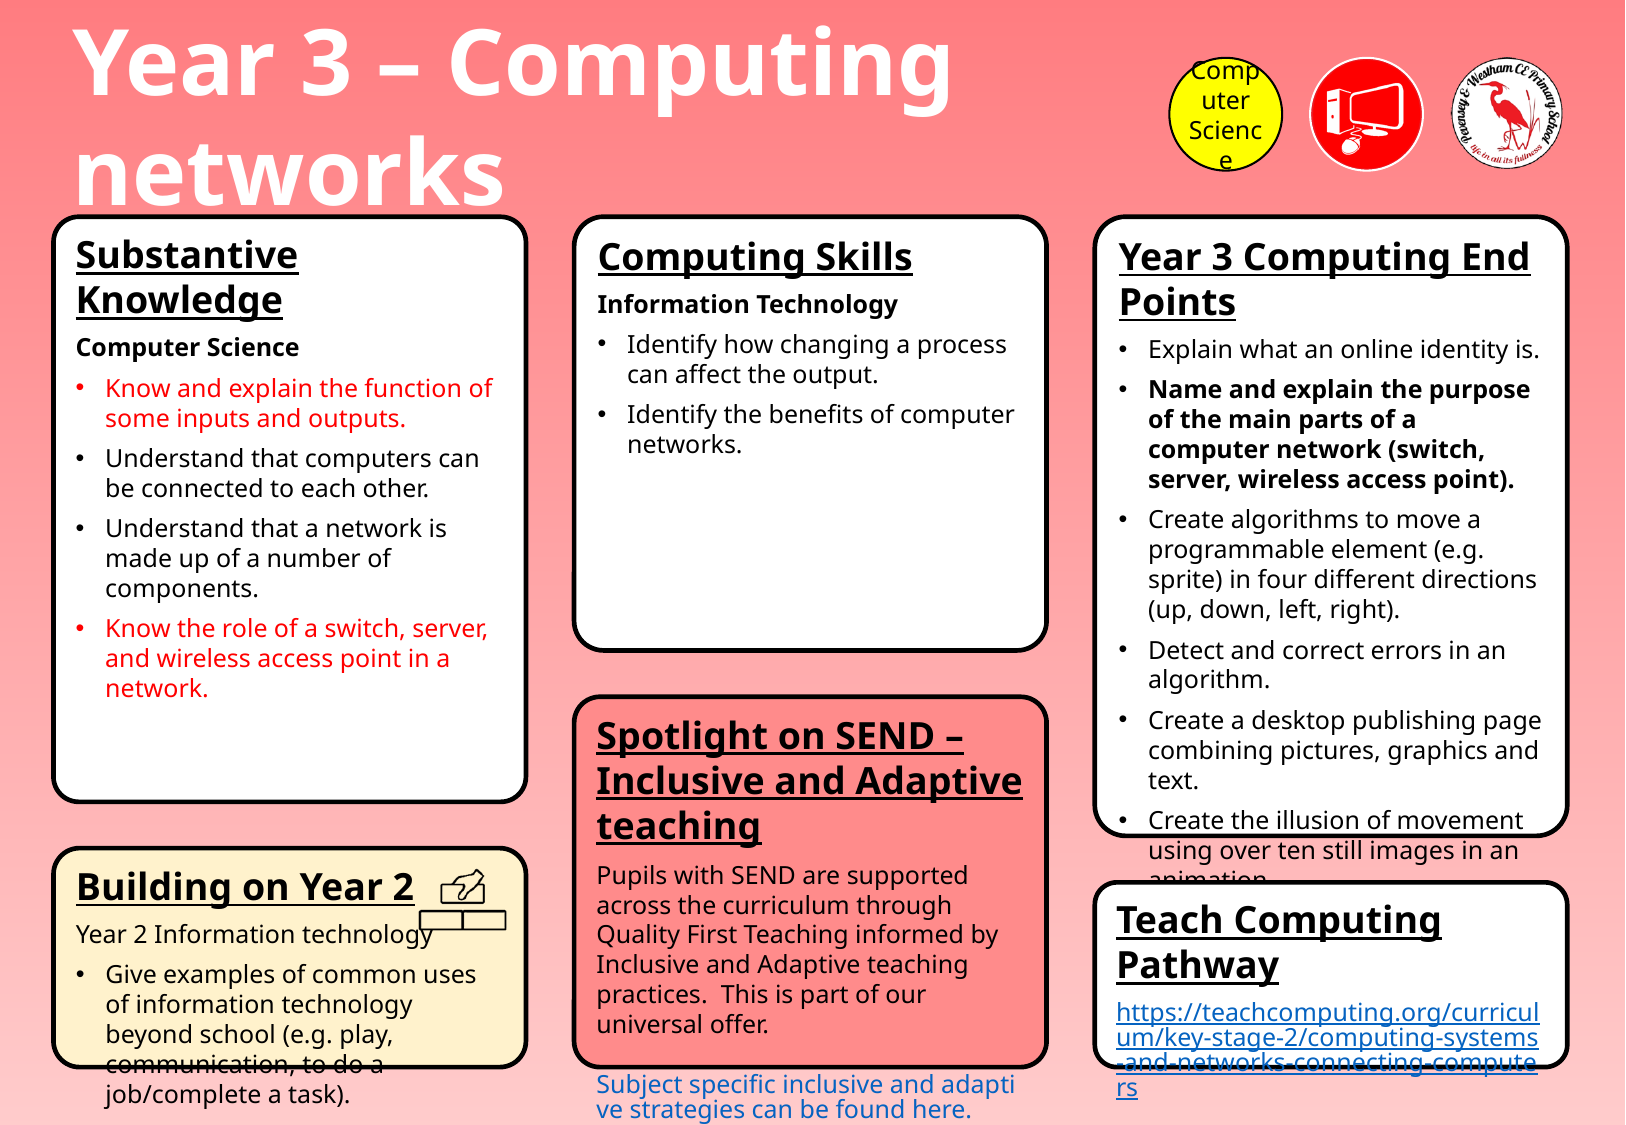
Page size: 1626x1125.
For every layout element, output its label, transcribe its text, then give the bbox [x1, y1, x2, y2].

text_box Substantive Knowledge Computer Science Know and explain the function of some inputs and outputs. Understand that computers can be connected to each other. Understand that a network is made up of a number of components. Know the role of a switch, server, and wireless access point in a network. [52, 215, 527, 803]
text_box Year 3 – Computing networks [1235, 126, 1283, 172]
text_box [1309, 56, 1424, 172]
text_box Year 3 – Computing networks [1238, 57, 1283, 102]
text_box Computing Skills Information Technology Identify how changing a process can affect the output. Identify the benefits of computer networks. [573, 215, 1048, 652]
text_box Building on Year 2 Year 2 Information technology Give examples of common uses of information technology beyond school (e.g. play, communication, to do a job/complete a task). [52, 847, 527, 1069]
picture [418, 868, 507, 931]
text_box Year 3 – Computing networks [57, 57, 1217, 172]
text_box Computer Science [1168, 56, 1284, 172]
picture [1450, 57, 1564, 171]
text_box Year 3 Computing End Points Explain what an online identity is. Name and explain the purpose of the main parts of a computer network (switch, server, wireless access point). Create algorithms to move a programmable element (e.g. sprite) in four different directions (up, down, left, right). Detect and correct errors in an algorithm. Create a desktop publishing page combining pictures, graphics and text. Create the illusion of movement using over ten still images in an animation. [1093, 215, 1569, 837]
text_box Teach Computing Pathway https://teachcomputing.org/curriculum/key-stage-2/computing-systems-and-networks-connecting-computers [1093, 881, 1569, 1069]
text_box Spotlight on SEND – Inclusive and Adaptive teaching Pupils with SEND are supported across the curriculum through Quality First Teaching informed by Inclusive and Adaptive teaching practices. This is part of our universal offer. Subject specific inclusive and adaptive strategies can be found here. [573, 695, 1048, 1069]
